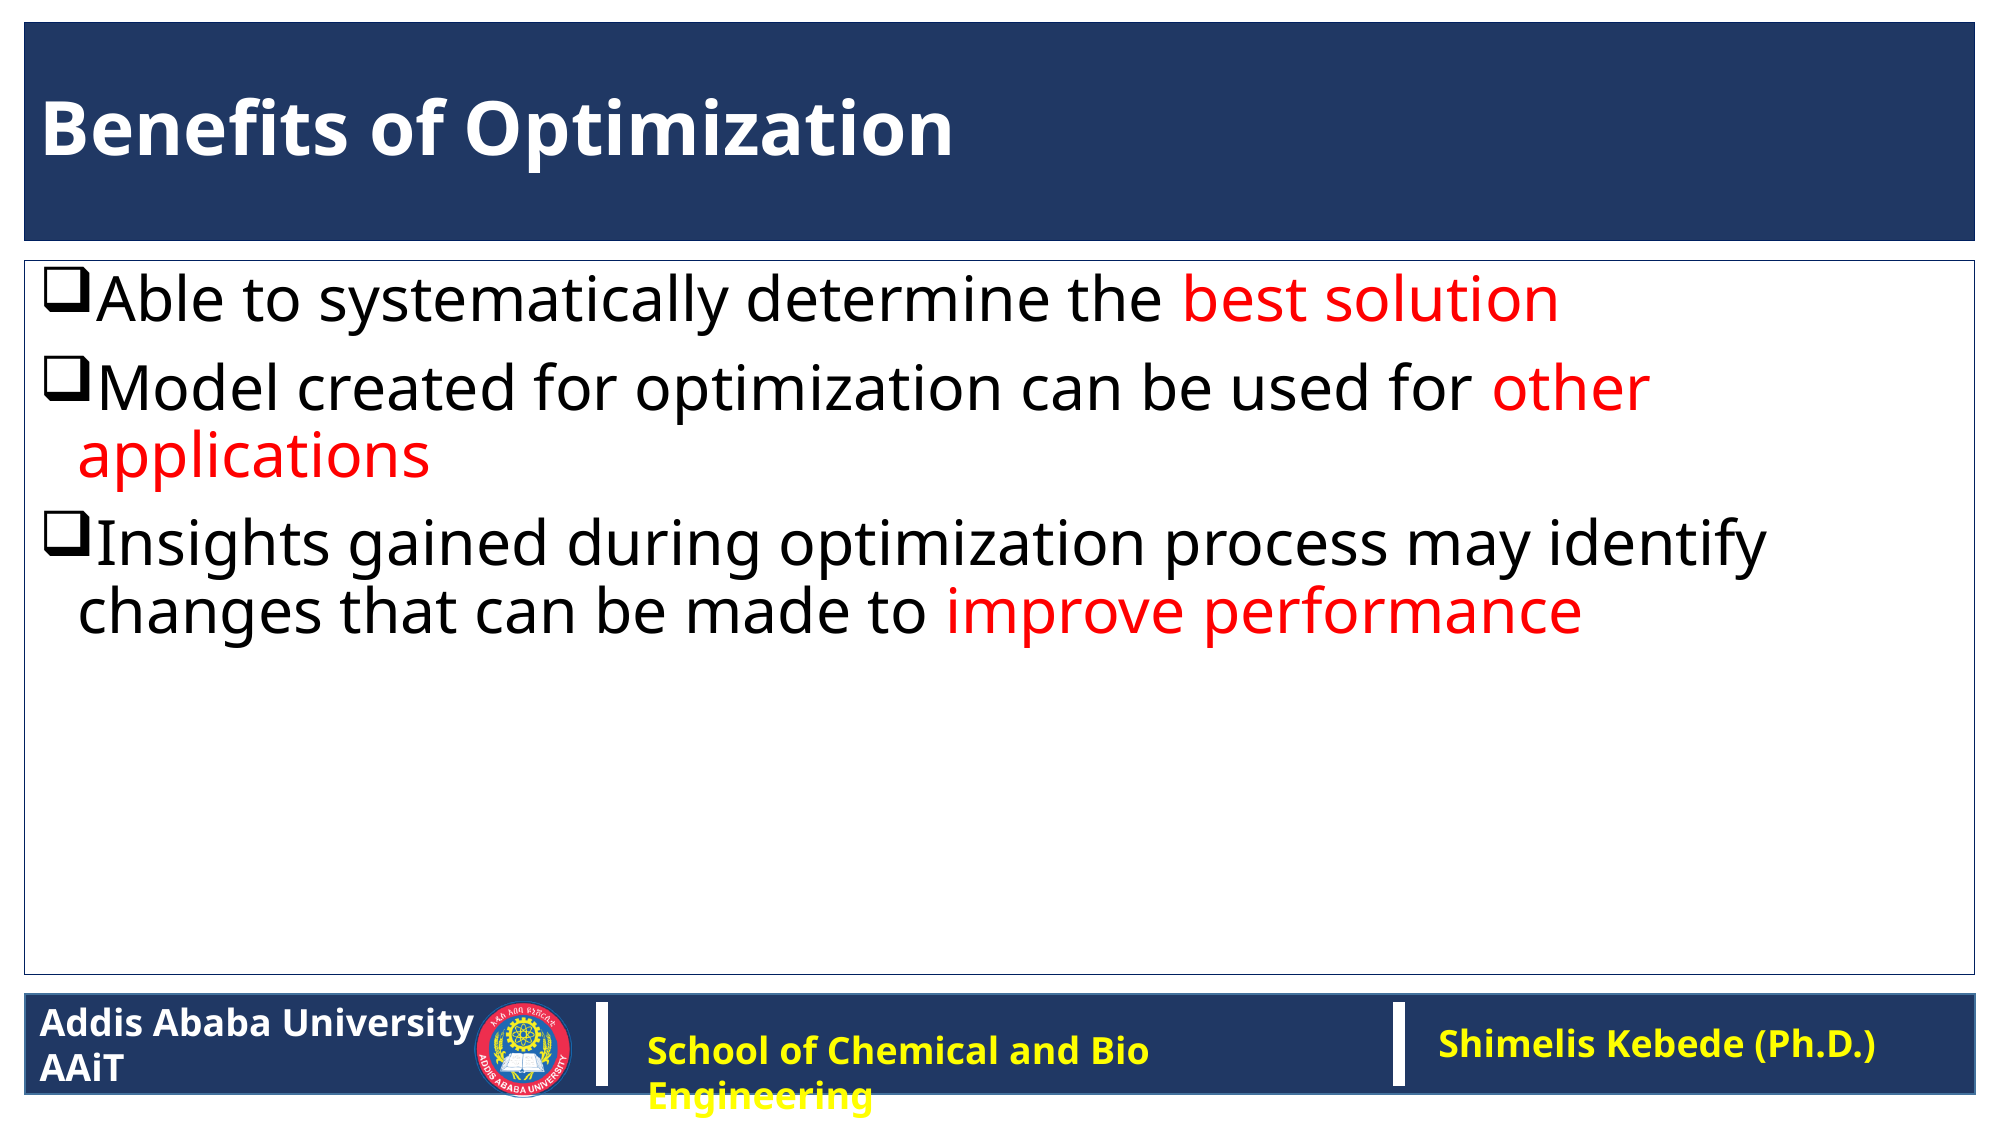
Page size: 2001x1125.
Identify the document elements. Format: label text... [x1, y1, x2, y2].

title Benefits of Optimization [24, 22, 1975, 241]
picture [474, 988, 573, 1100]
list Able to systematically determine the best solution Model created for optimization can be used for other applications Insights gained during optimization process may identify changes that can be made to improve performance [24, 260, 1975, 975]
